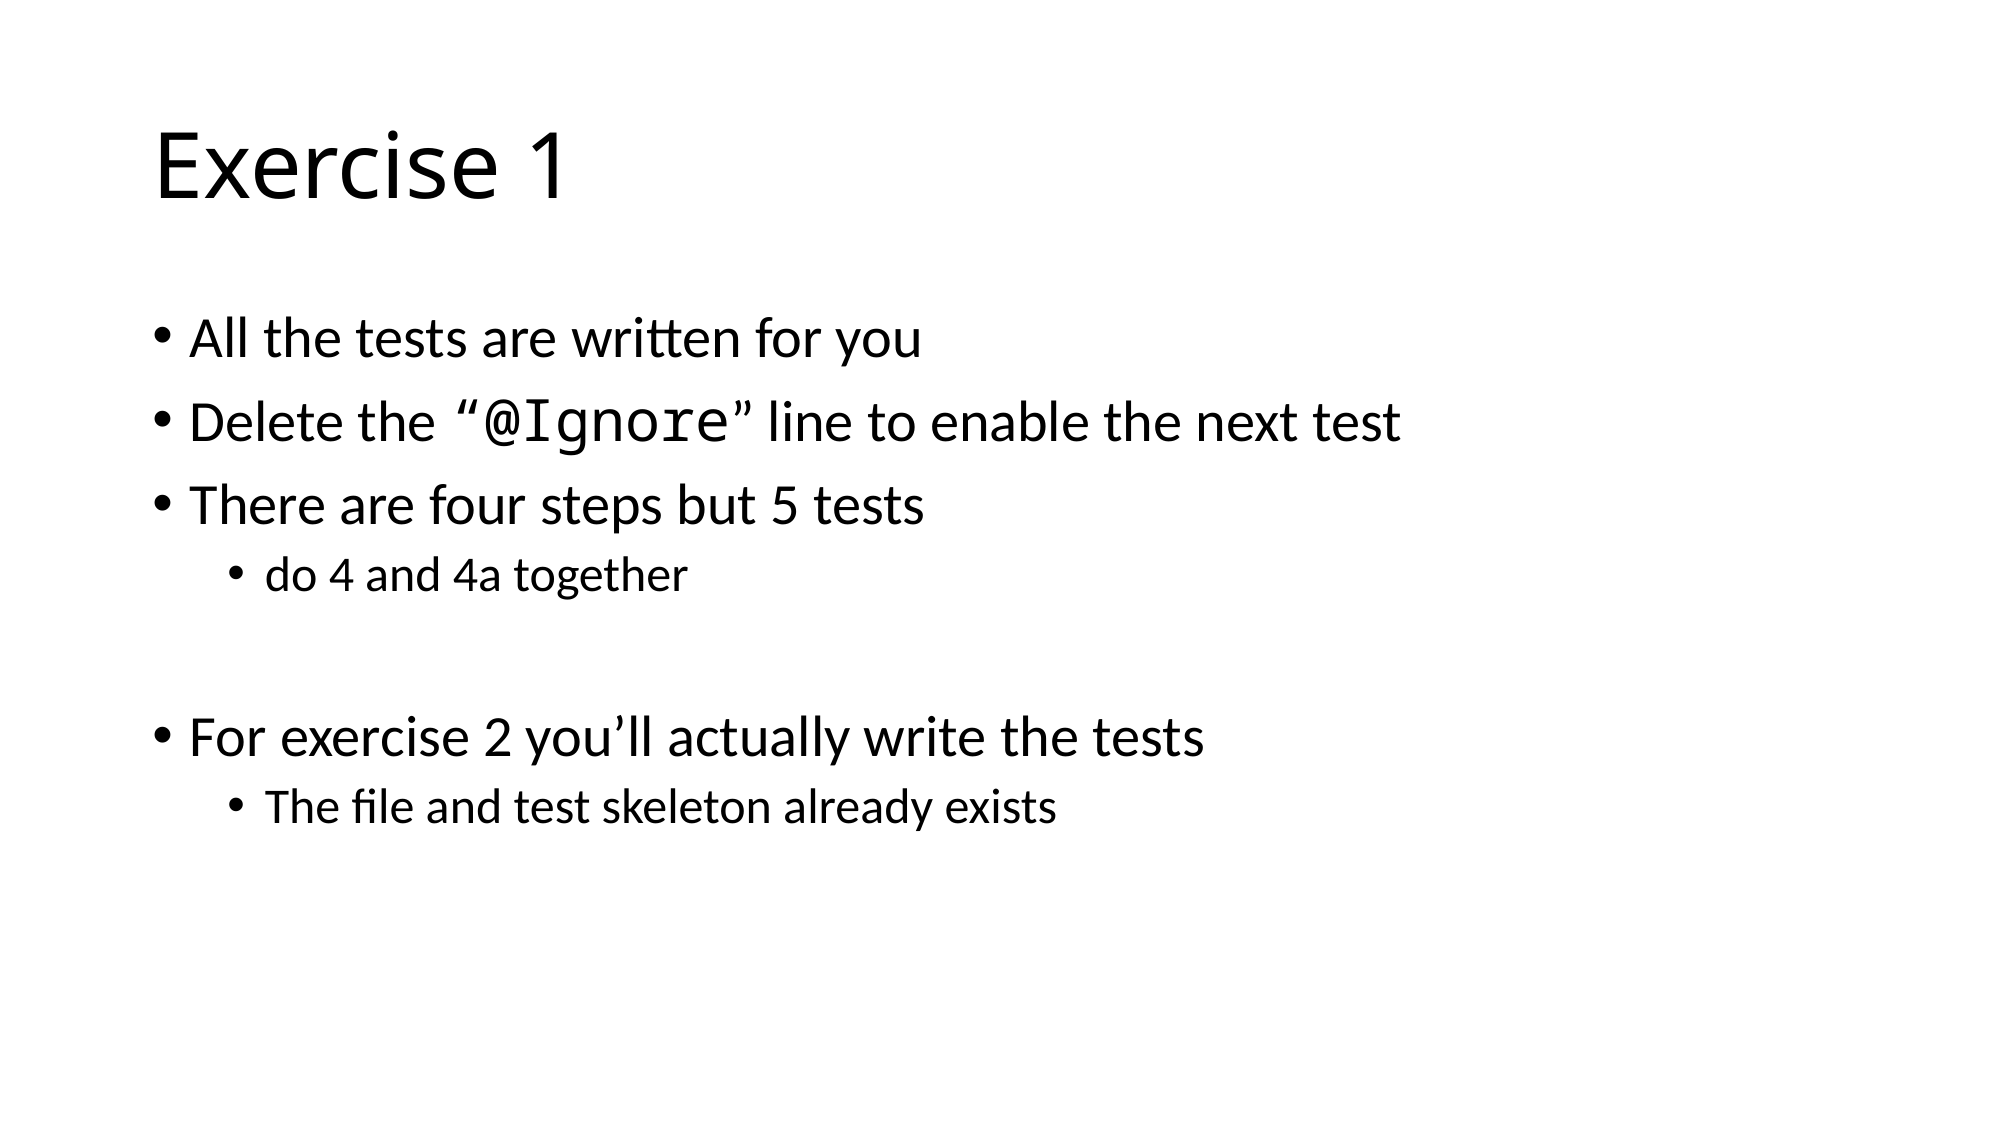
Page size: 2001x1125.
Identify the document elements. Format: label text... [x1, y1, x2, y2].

title Exercise 1 [137, 59, 1863, 278]
list All the tests are written for you Delete the “@Ignore” line to enable the next test There are four steps but 5 tests do 4 and 4a together For exercise 2 you’ll actually write the tests The file and test skeleton already exists [137, 299, 1863, 1014]
